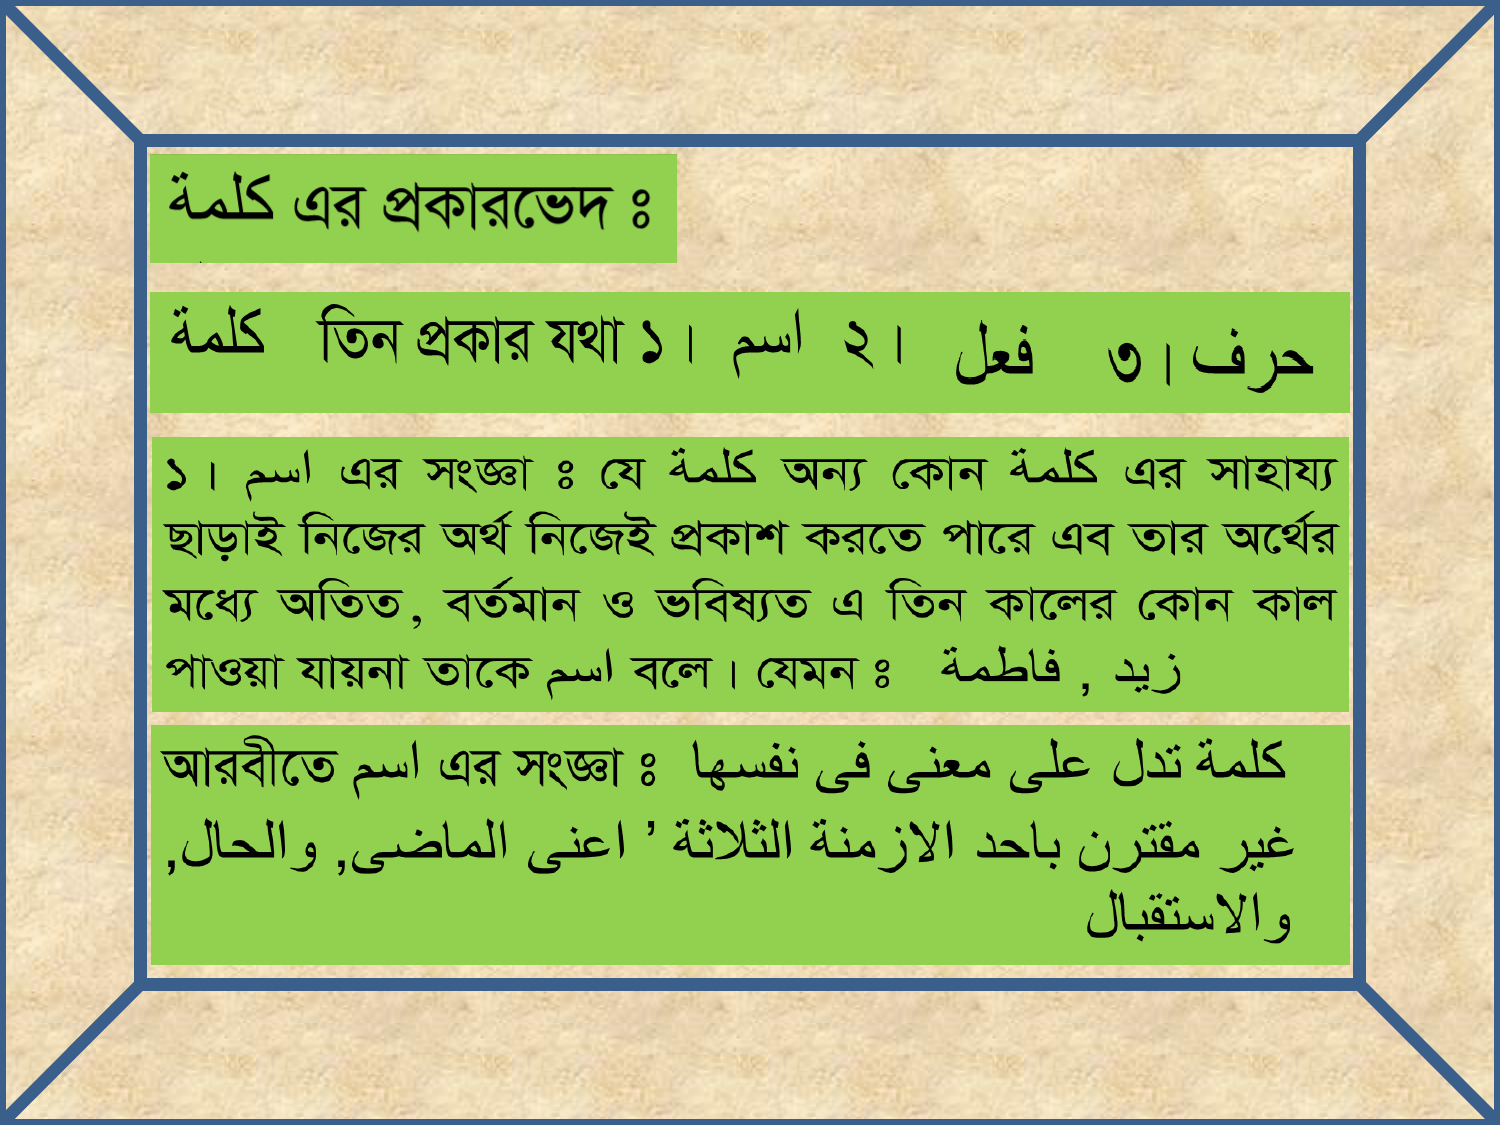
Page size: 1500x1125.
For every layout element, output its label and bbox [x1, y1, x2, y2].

picture [149, 724, 1351, 967]
picture [149, 151, 678, 263]
text_box [0, 0, 1500, 1125]
picture [149, 437, 1351, 712]
text_box [149, 291, 1351, 413]
